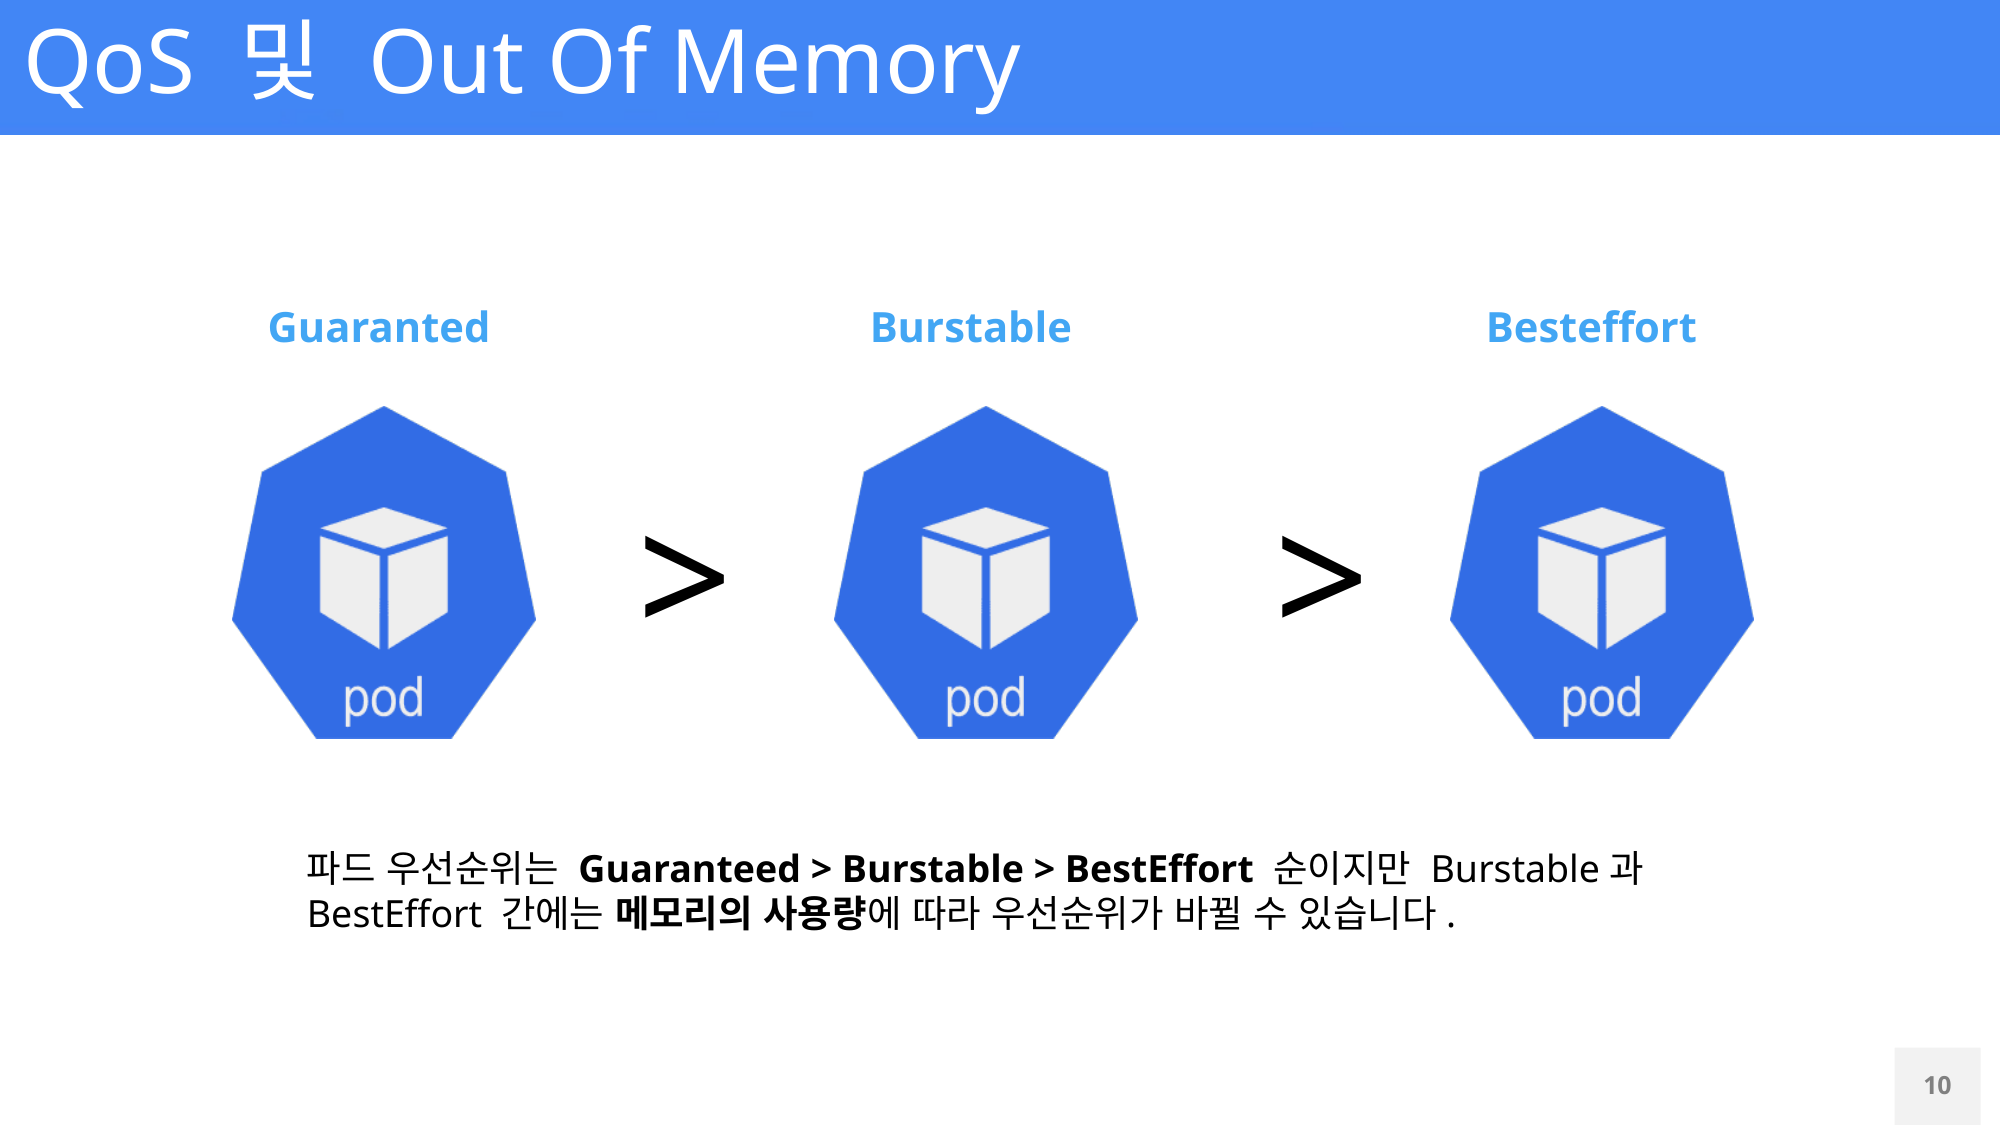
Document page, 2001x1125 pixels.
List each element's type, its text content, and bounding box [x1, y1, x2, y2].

picture [0, 0, 2000, 135]
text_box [232, 292, 1768, 739]
text_box 파드 우선순위는 Guaranteed > Burstable > BestEffort 순이지만 Burstable과 BestEffort 간에는 메모리의 사용량에 따라 우선순위가 바뀔 수 있습니다. [292, 837, 1843, 943]
slide_number 10 [1900, 1061, 1975, 1118]
